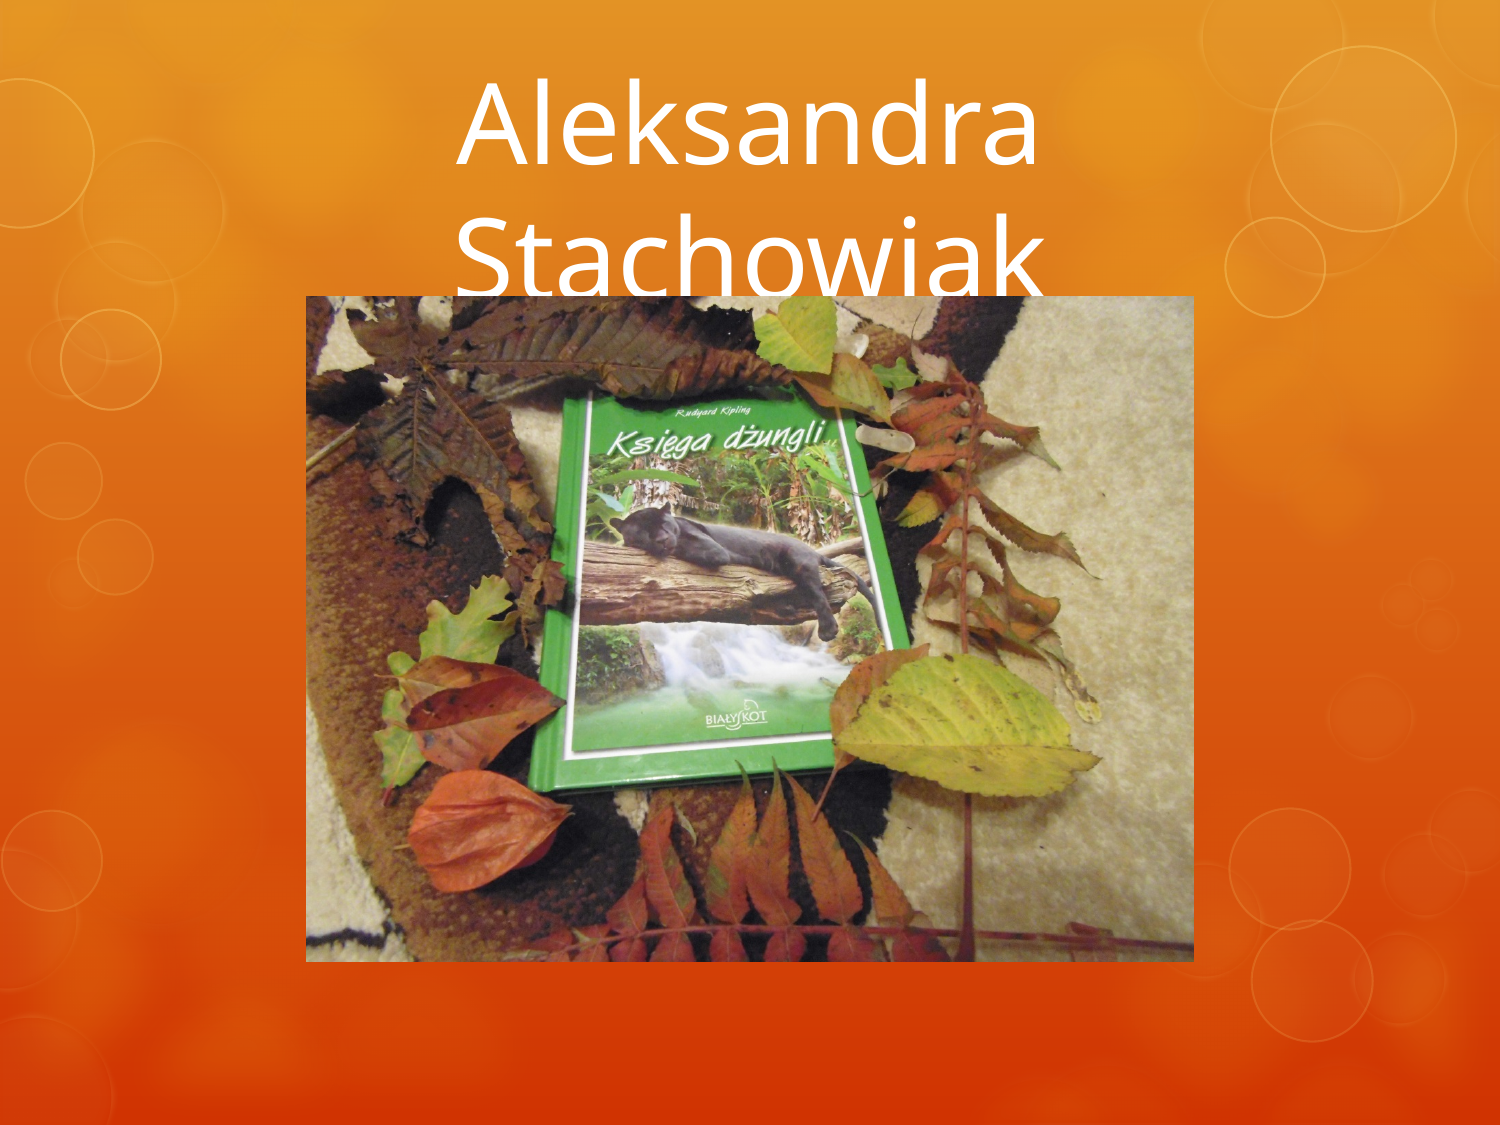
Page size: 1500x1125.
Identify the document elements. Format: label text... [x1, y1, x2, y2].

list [306, 295, 1194, 962]
title Aleksandra Stachowiak [165, 110, 1335, 263]
